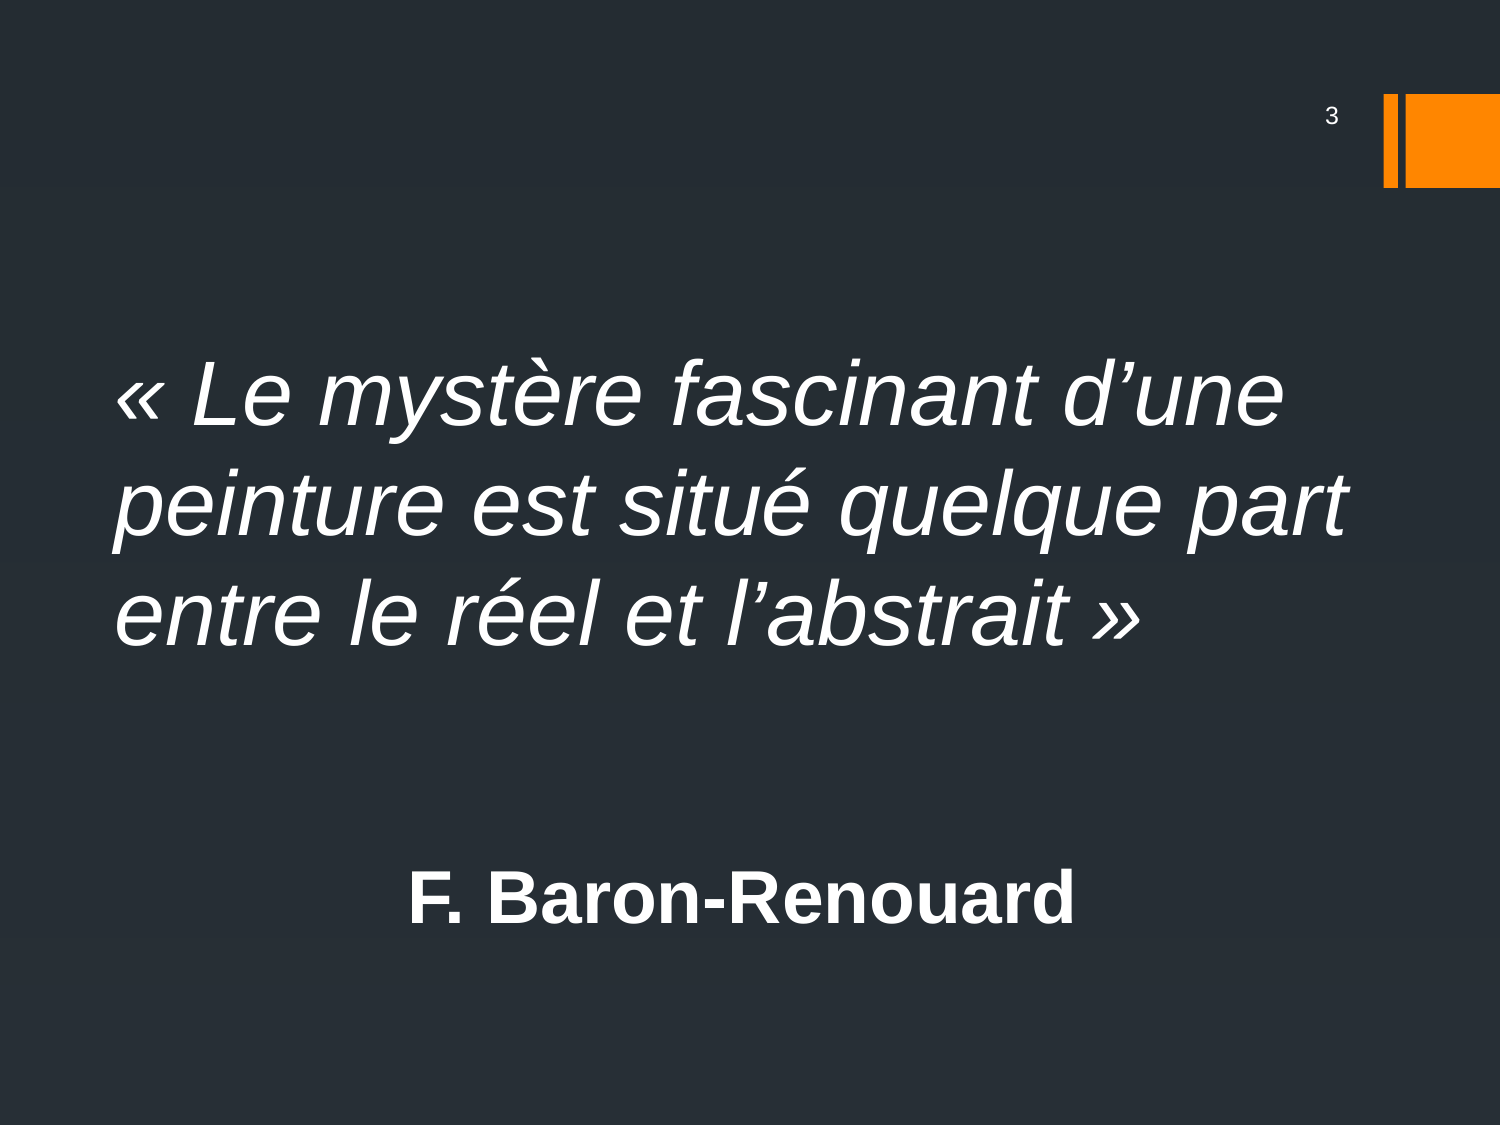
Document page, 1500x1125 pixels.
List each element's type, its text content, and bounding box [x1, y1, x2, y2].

text_box « Le mystère fascinant d’une peinture est situé quelque part entre le réel et l’abstrait » F. Baron-Renouard [100, 326, 1436, 961]
slide_number 3 [1199, 90, 1355, 140]
